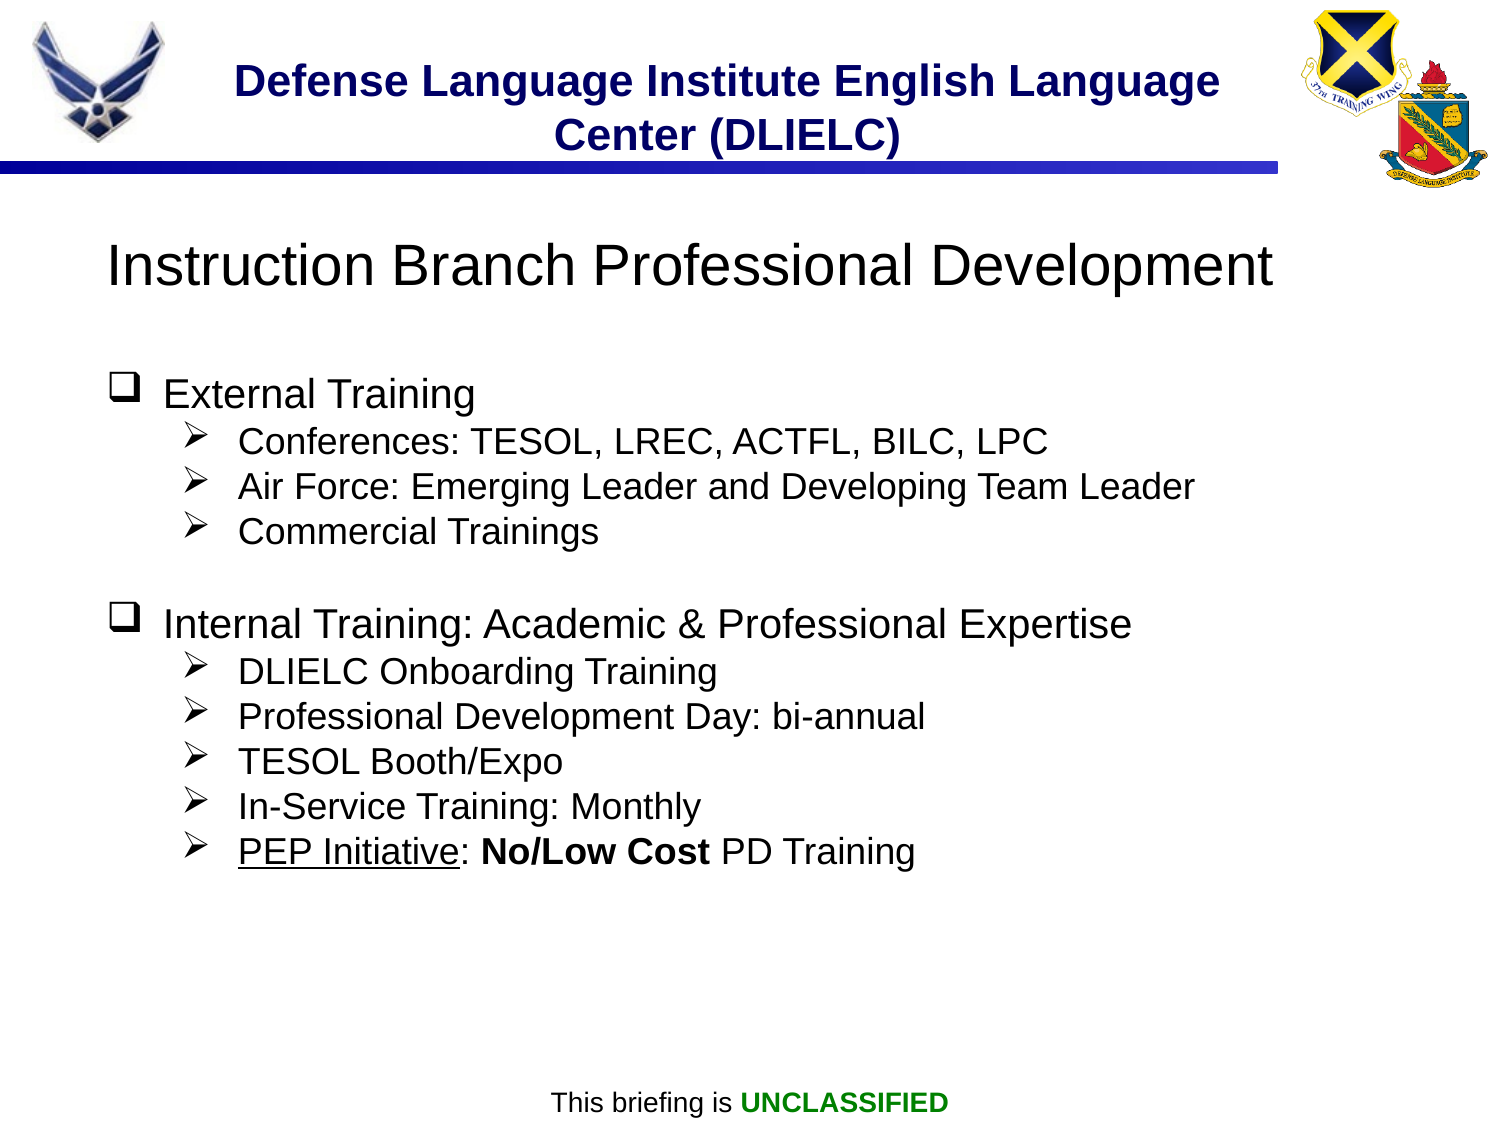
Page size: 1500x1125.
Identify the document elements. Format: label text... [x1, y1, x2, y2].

picture [32, 21, 165, 143]
picture [1301, 10, 1488, 188]
text_box Instruction Branch Professional Development External Training Conferences: TESOL, LREC, ACTFL, BILC, LPC Air Force: Emerging Leader and Developing Team Leader Commercial Trainings Internal Training: Academic & Professional Expertise DLIELC Onboarding Training Professional Development Day: bi-annual TESOL Booth/Expo In-Service Training: Monthly PEP Initiative: No/Low Cost PD Training [91, 219, 1449, 1020]
text_box Defense Language Institute English Language Center (DLIELC) [159, 44, 1297, 168]
